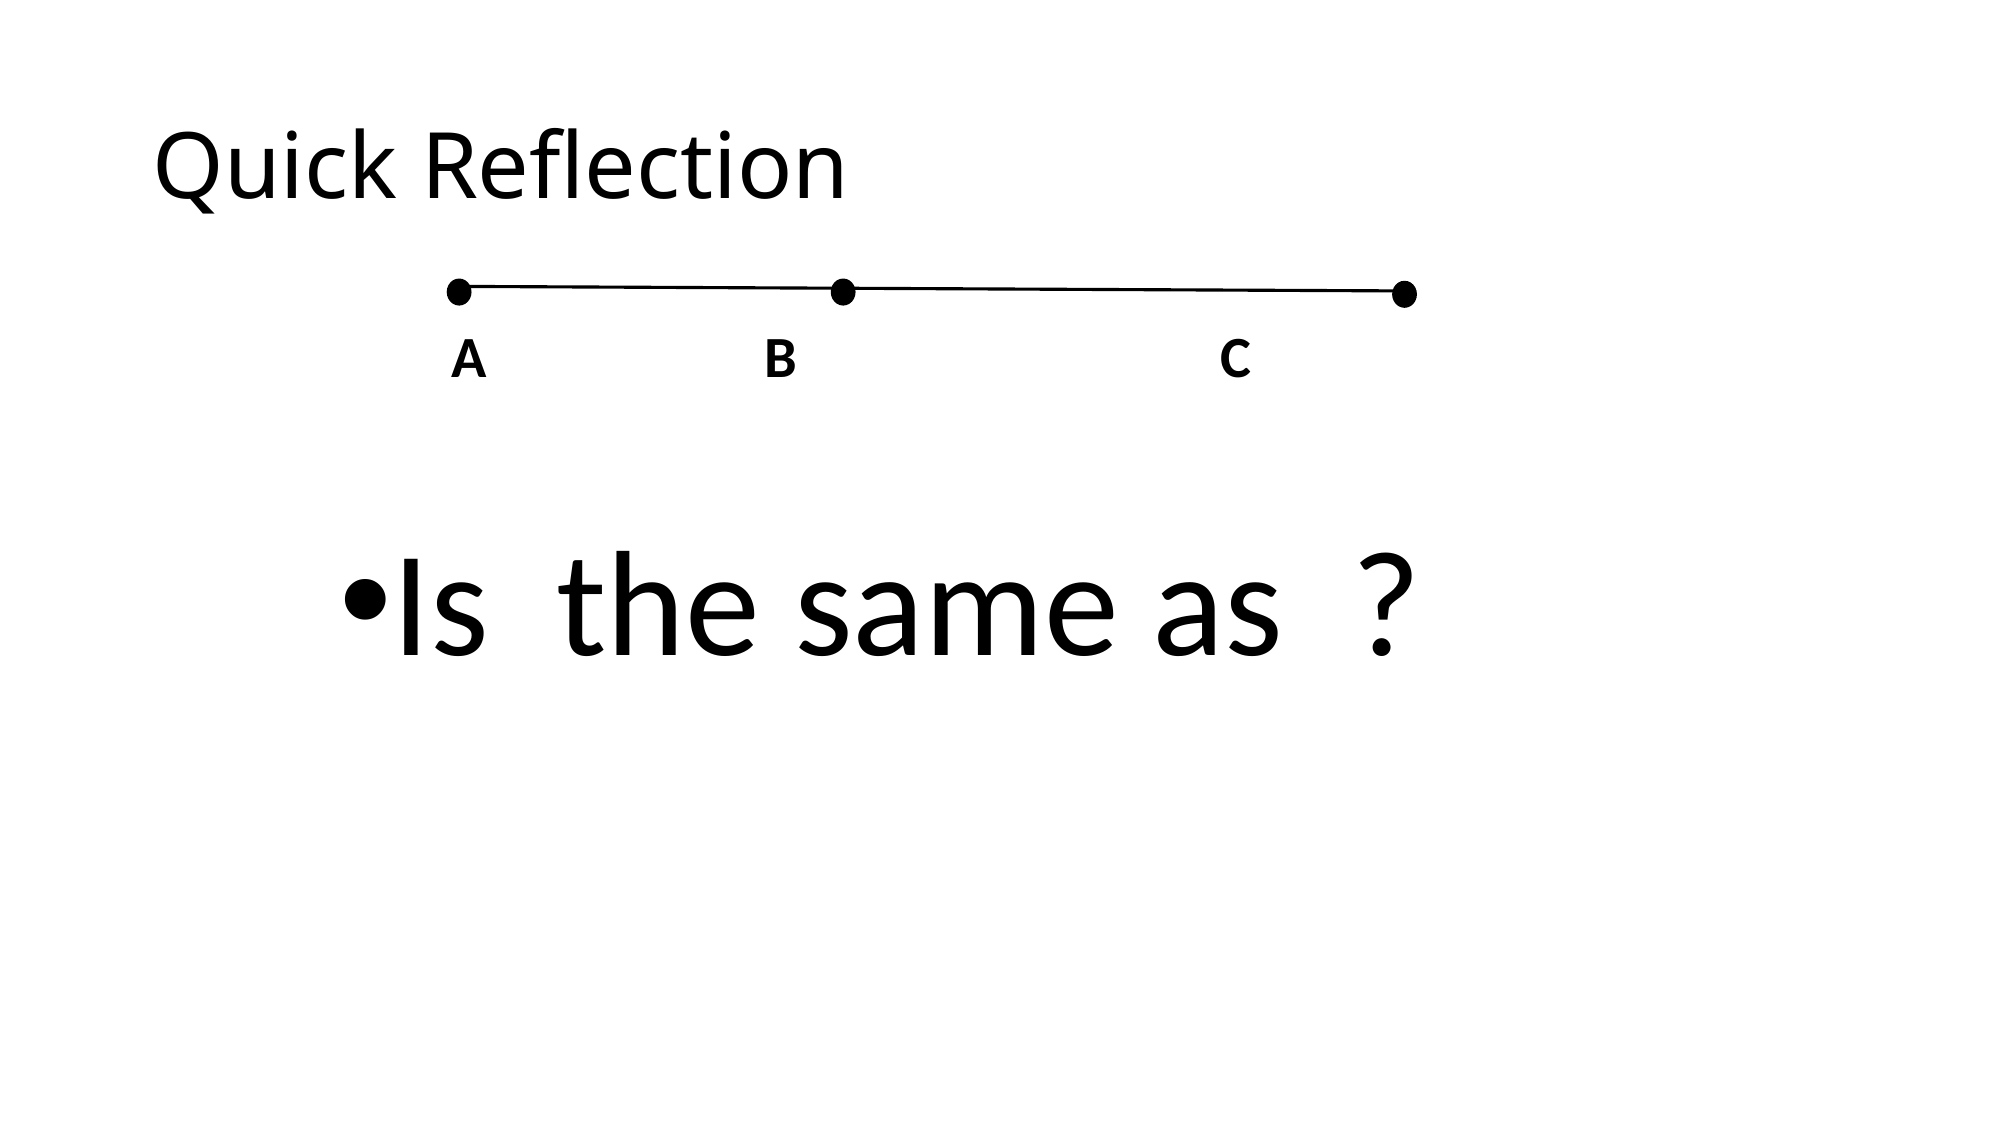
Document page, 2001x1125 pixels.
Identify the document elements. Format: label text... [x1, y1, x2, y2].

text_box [452, 286, 1398, 291]
title Quick Reflection [137, 59, 1863, 278]
text_box [1392, 280, 1417, 308]
text_box [830, 291, 856, 306]
text_box A B C [436, 311, 1268, 397]
text_box [446, 278, 472, 306]
text_box [832, 278, 855, 286]
